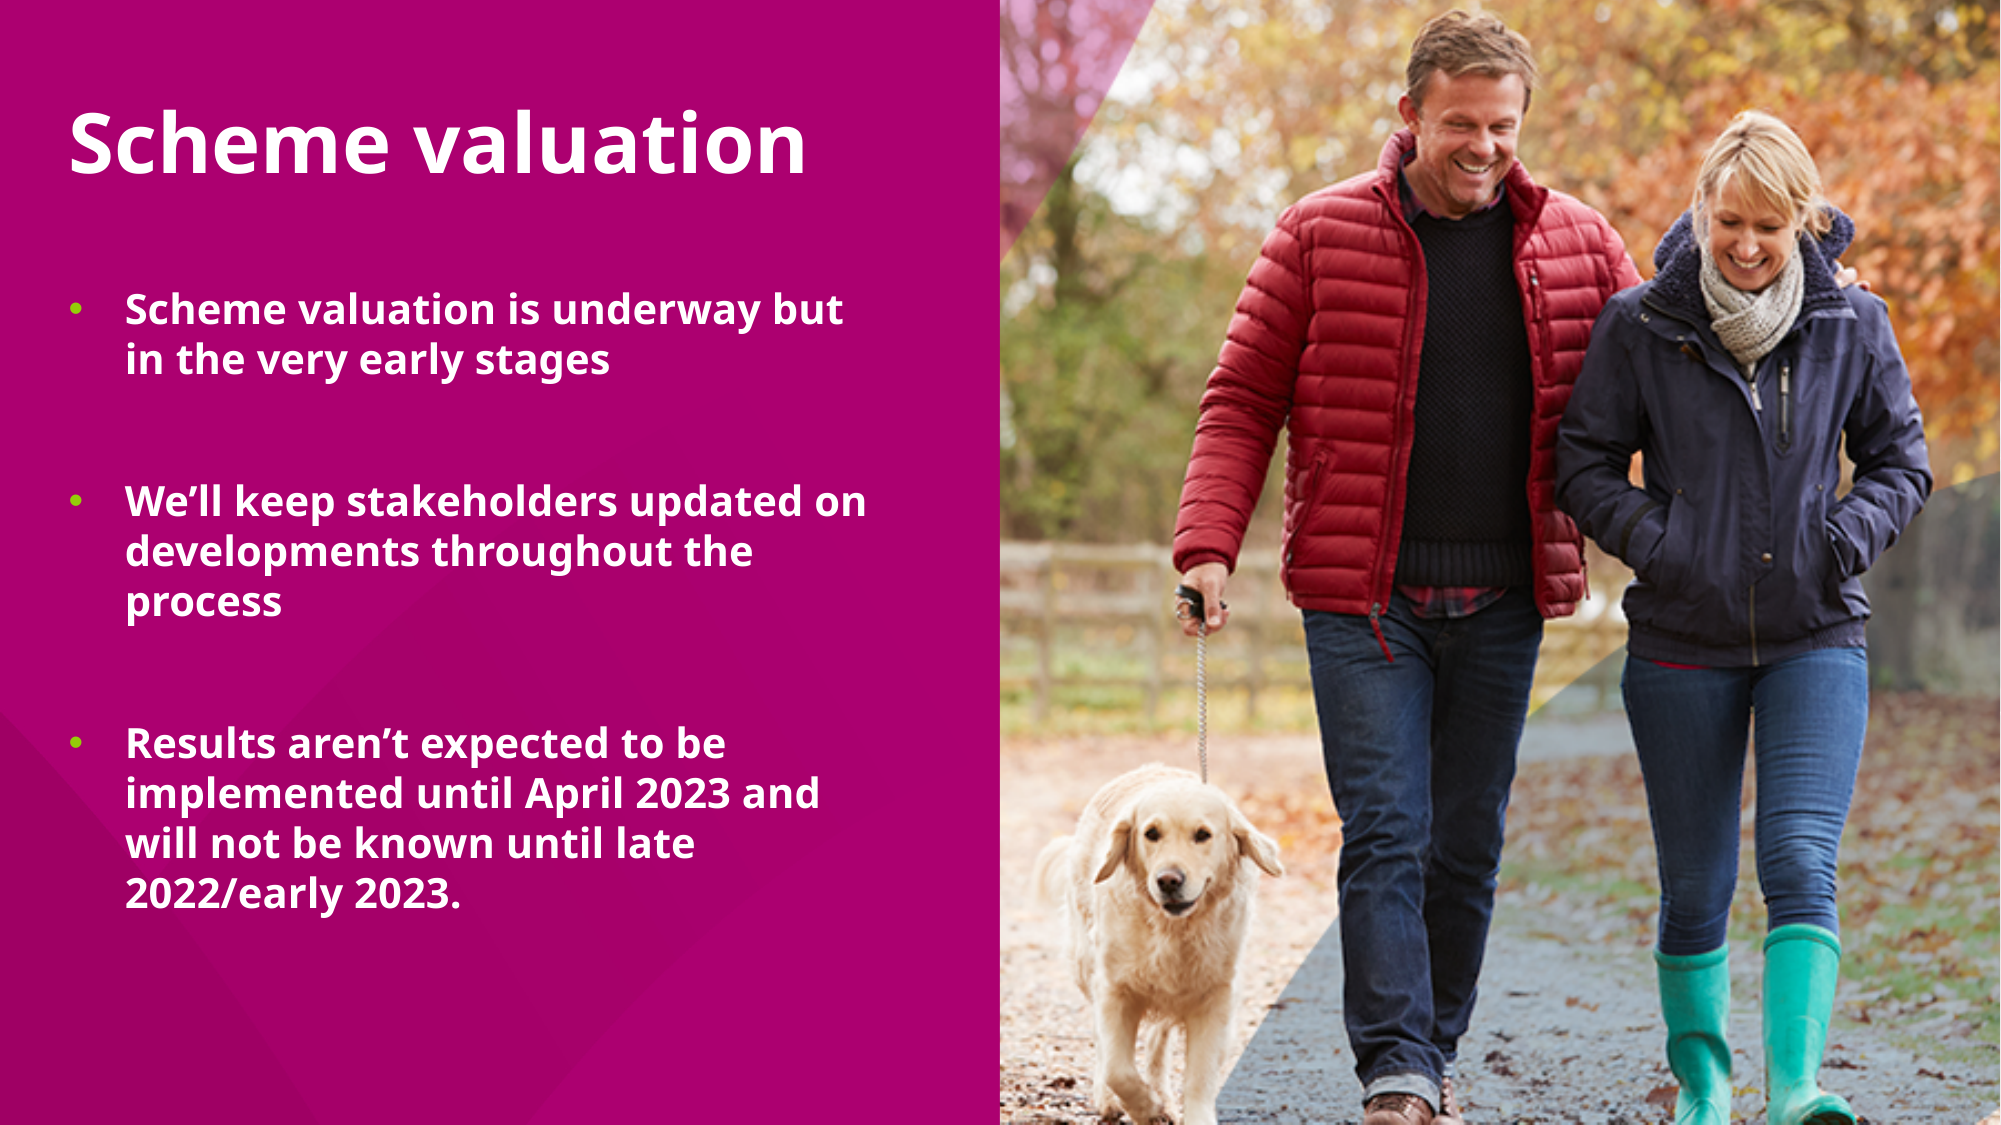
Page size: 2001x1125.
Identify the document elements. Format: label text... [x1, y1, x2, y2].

list Scheme valuation Scheme valuation is underway but in the very early stages We’ll keep stakeholders updated on developments throughout the process Results aren’t expected to be implemented until April 2023 and will not be known until late 2022/early 2023. [68, 90, 895, 1035]
picture [0, 0, 2001, 1125]
